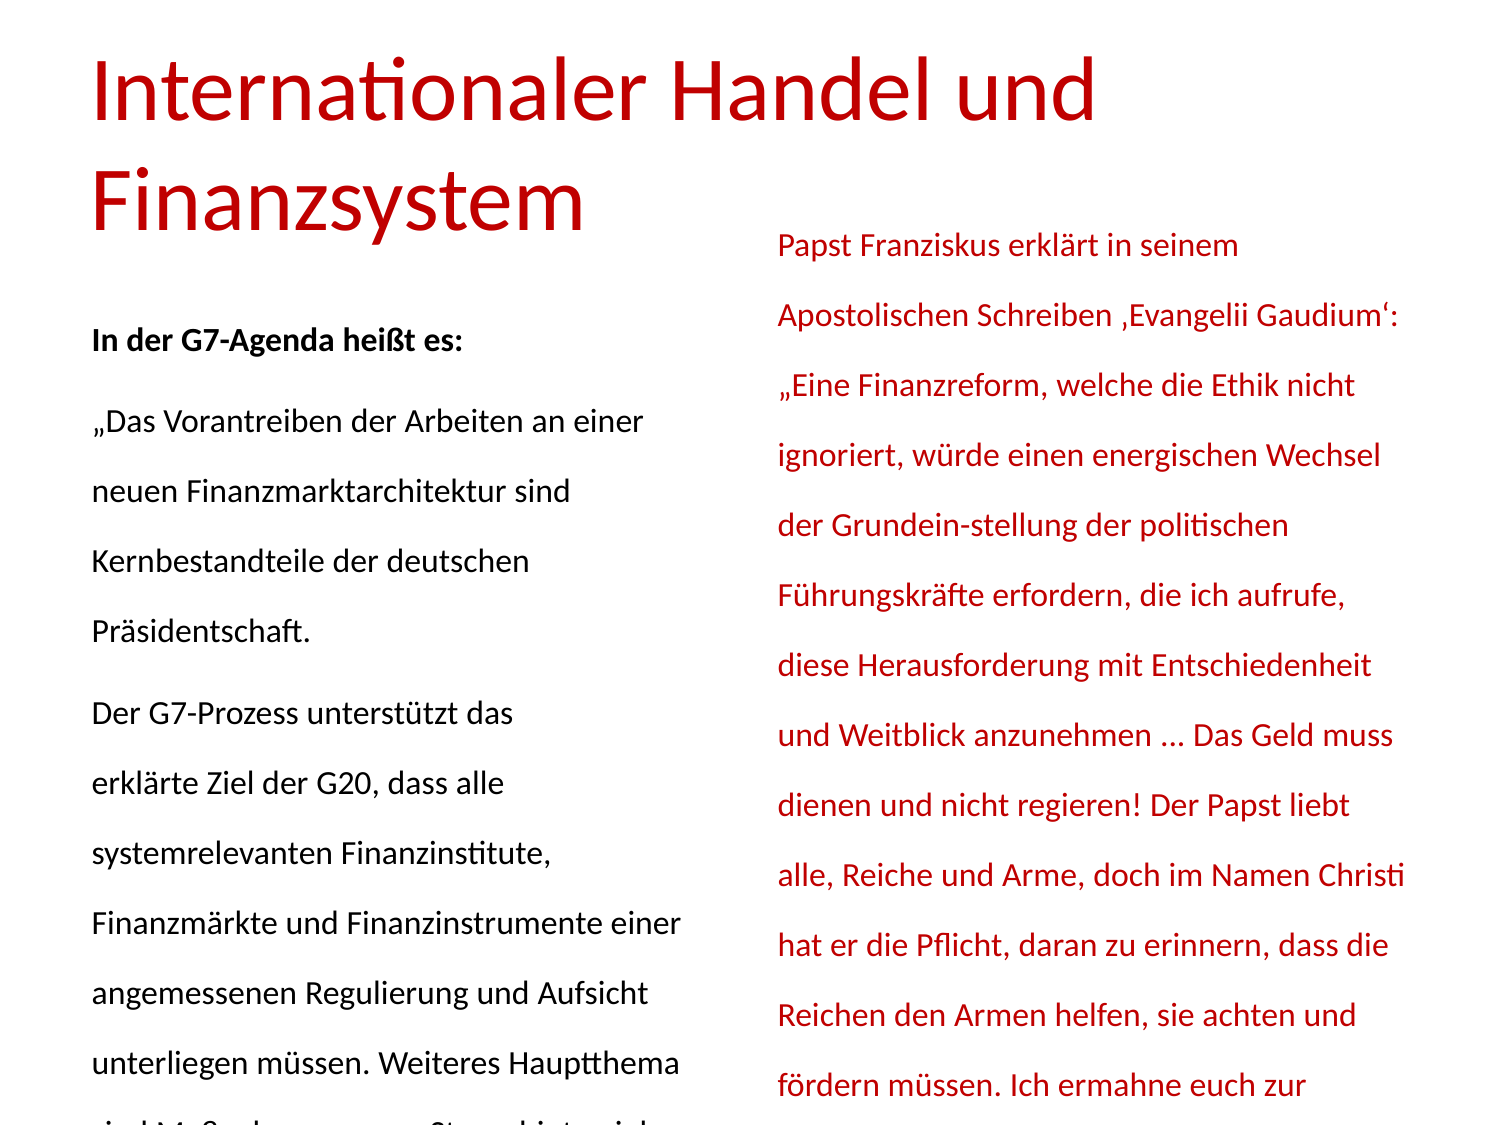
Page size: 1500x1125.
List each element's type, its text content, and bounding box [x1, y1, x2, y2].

title Internationaler Handel und Finanzsystem [75, 45, 1425, 233]
list In der G7-Agenda heißt es: „Das Vorantreiben der Arbeiten an einer neuen Finanzmarktarchitektur sind Kernbestandteile der deutschen Präsidentschaft. Der G7-Prozess unterstützt das erklärte Ziel der G20, dass alle systemrelevanten Finanzinstitute, Finanzmärkte und Finanzinstrumente einer angemessenen Regulierung und Aufsicht unterliegen müssen. Weiteres Hauptthema sind Maßnahmen gegen Steuerhinterziehung sowie Steuervermeidung internationaler Konzerne.“ [76, 302, 740, 1046]
list Papst Franziskus erklärt in seinem Apostolischen Schreiben ‚Evangelii Gaudium‘: „Eine Finanzreform, welche die Ethik nicht ignoriert, würde einen energischen Wechsel der Grundein-stellung der politischen Führungskräfte erfordern, die ich aufrufe, diese Herausforderung mit Entschiedenheit und Weitblick anzunehmen ... Das Geld muss dienen und nicht regieren! Der Papst liebt alle, Reiche und Arme, doch im Namen Christi hat er die Pflicht, daran zu erinnern, dass die Reichen den Armen helfen, sie achten und fördern müssen. Ich ermahne euch zur uneigennützigen Solidarität und zu einer Rückkehr von Wirtschaft und Finanzleben zu einer Ethik zugunsten des Menschen.“ [762, 208, 1425, 1005]
